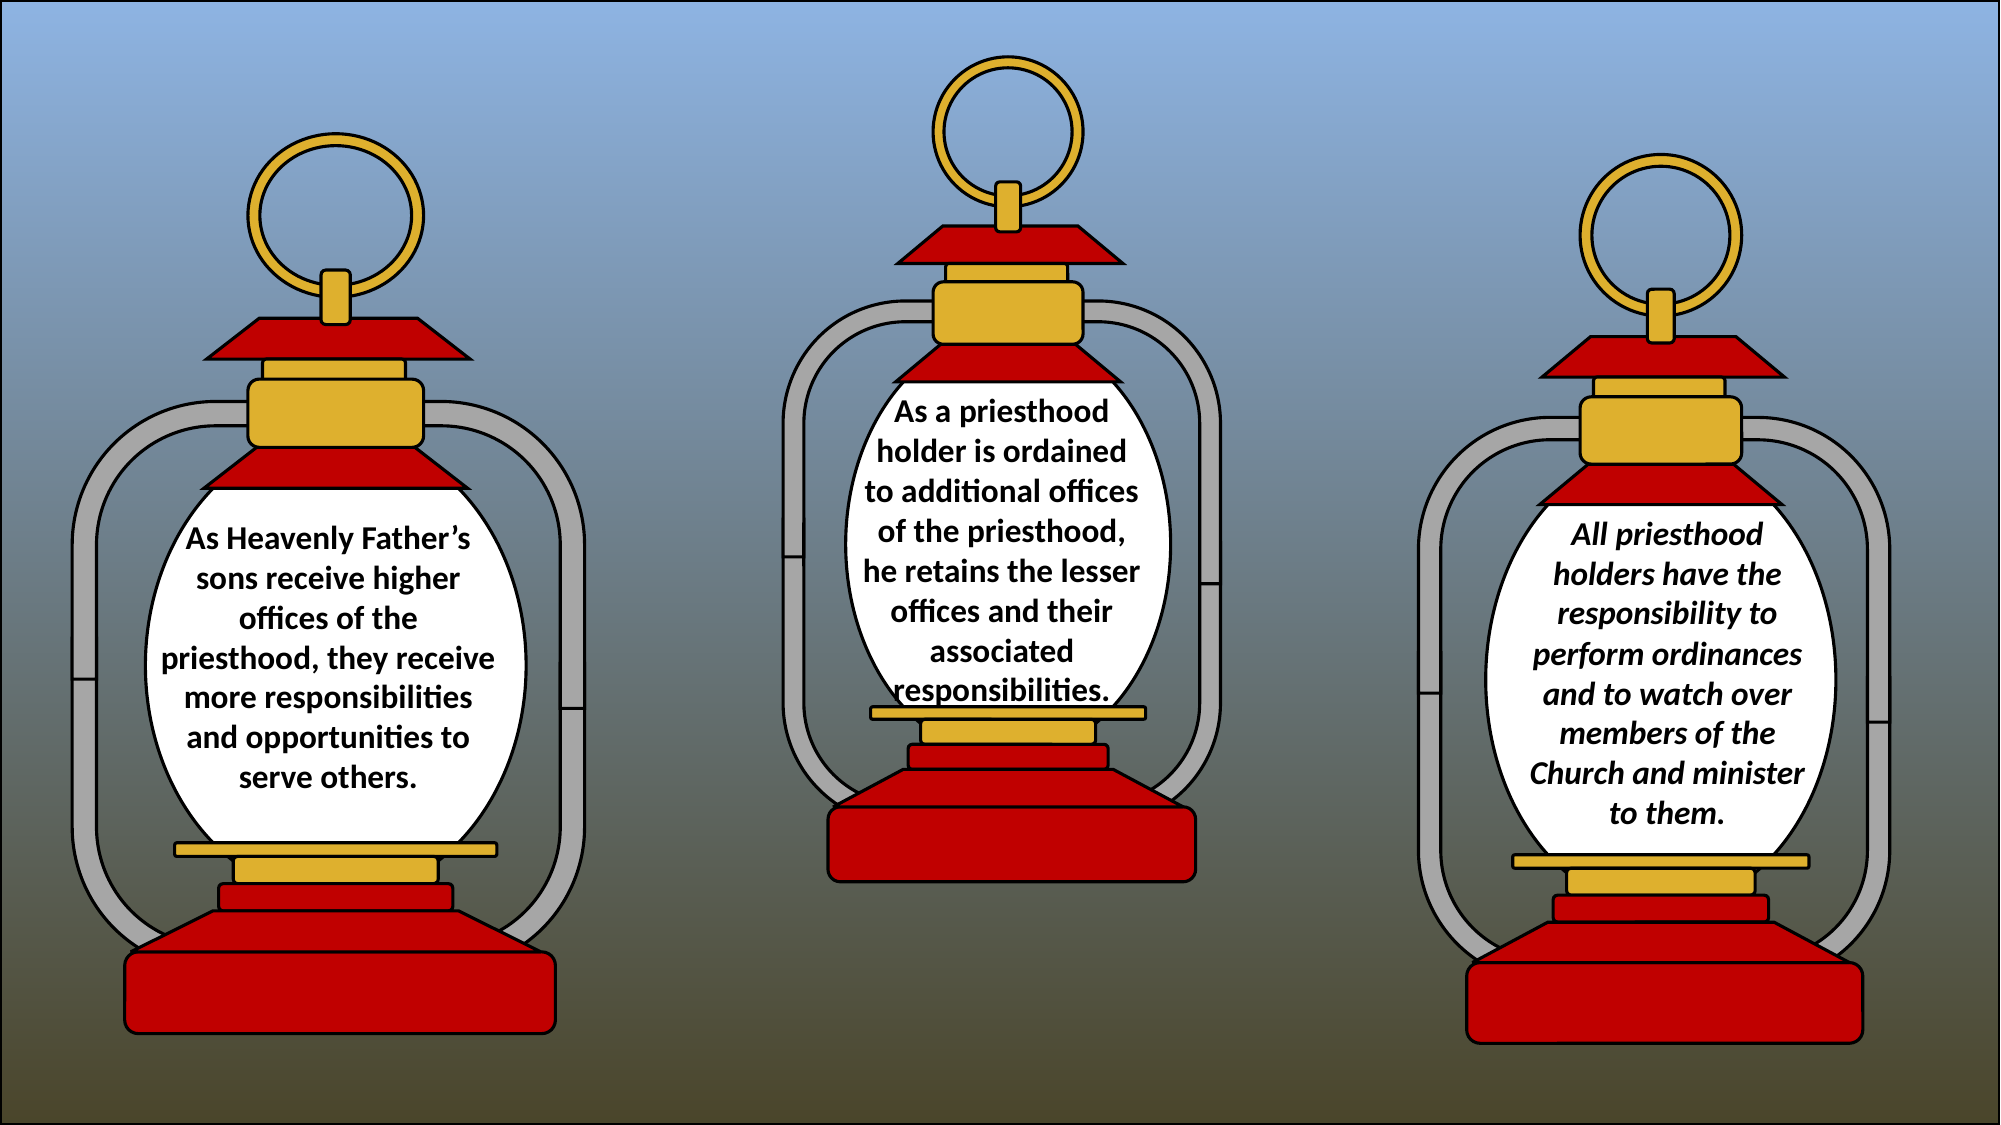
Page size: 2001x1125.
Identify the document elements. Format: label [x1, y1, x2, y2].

text_box [71, 133, 586, 1035]
text_box [782, 56, 1222, 883]
text_box [0, 0, 2000, 1125]
text_box [1417, 153, 1891, 1044]
